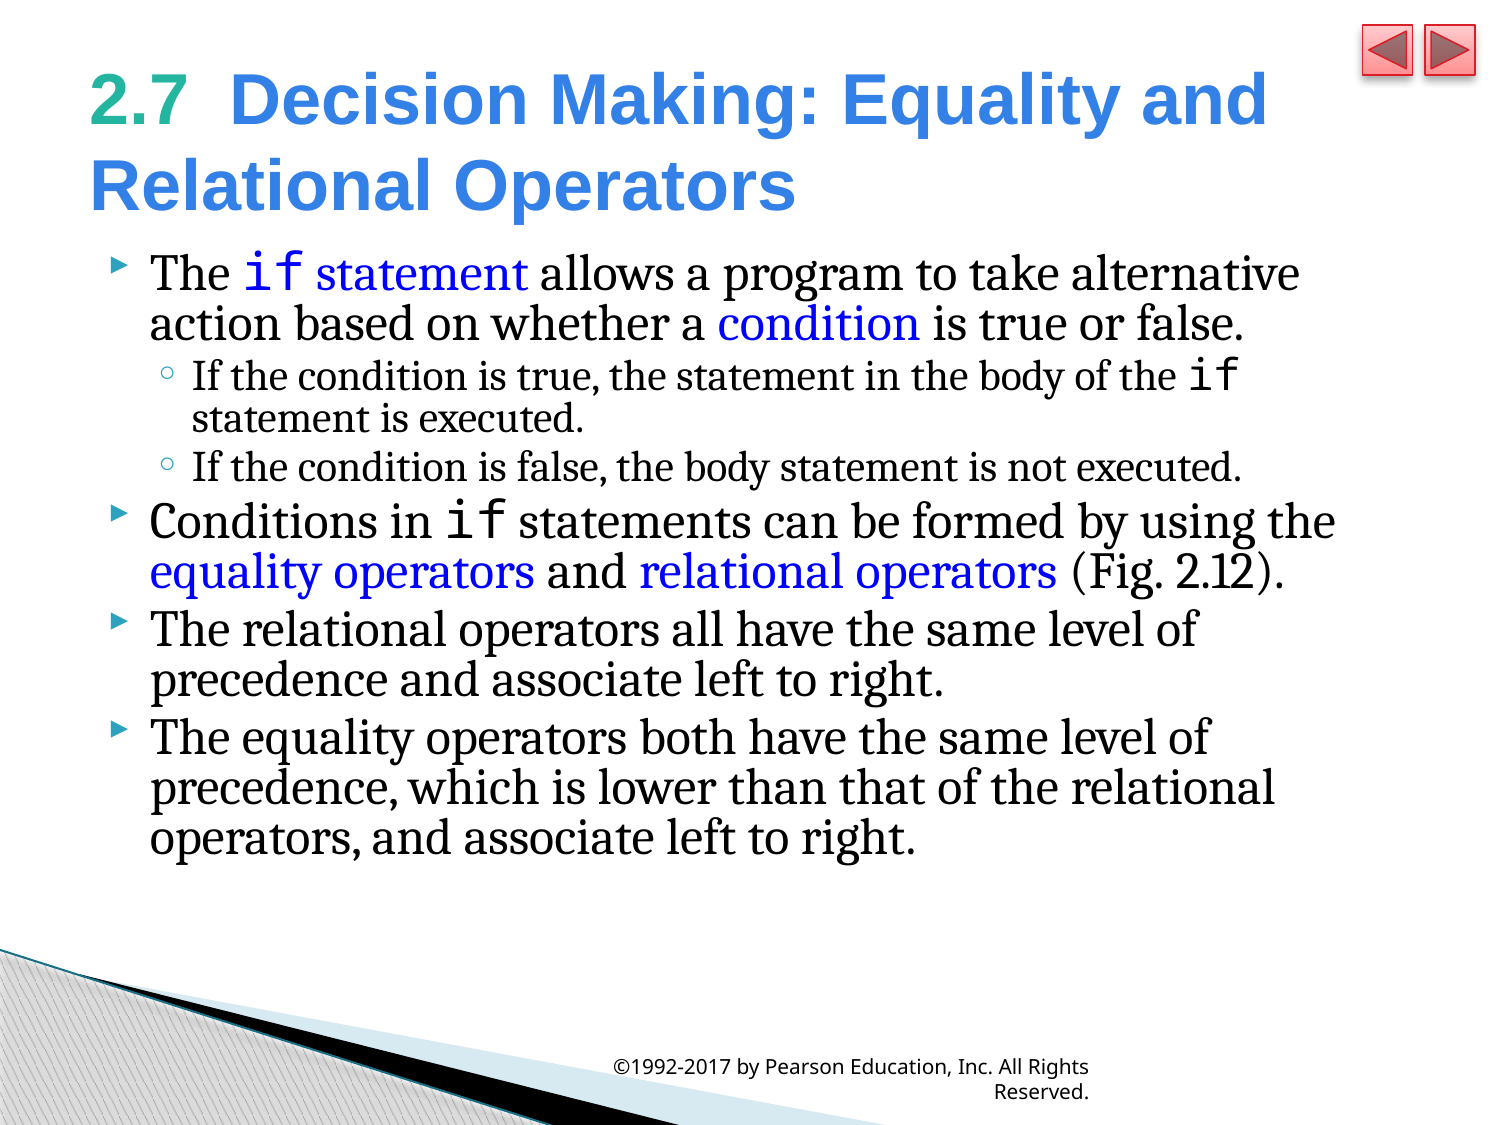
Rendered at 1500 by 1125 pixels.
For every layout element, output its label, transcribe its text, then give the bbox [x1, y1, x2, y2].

footer ©1992-2017 by Pearson Education, Inc. All Rights Reserved. [537, 1051, 1105, 1112]
title 2.7 Decision Making: Equality and Relational Operators [75, 45, 1425, 233]
list The if statement allows a program to take alternative action based on whether a condition is true or false. If the condition is true, the statement in the body of the if statement is executed. If the condition is false, the body statement is not executed. Conditions in if statements can be formed by using the equality operators and relational operators (Fig. 2.12). The relational operators all have the same level of precedence and associate left to right. The equality operators both have the same level of precedence, which is lower than that of the relational operators, and associate left to right. [75, 242, 1425, 986]
